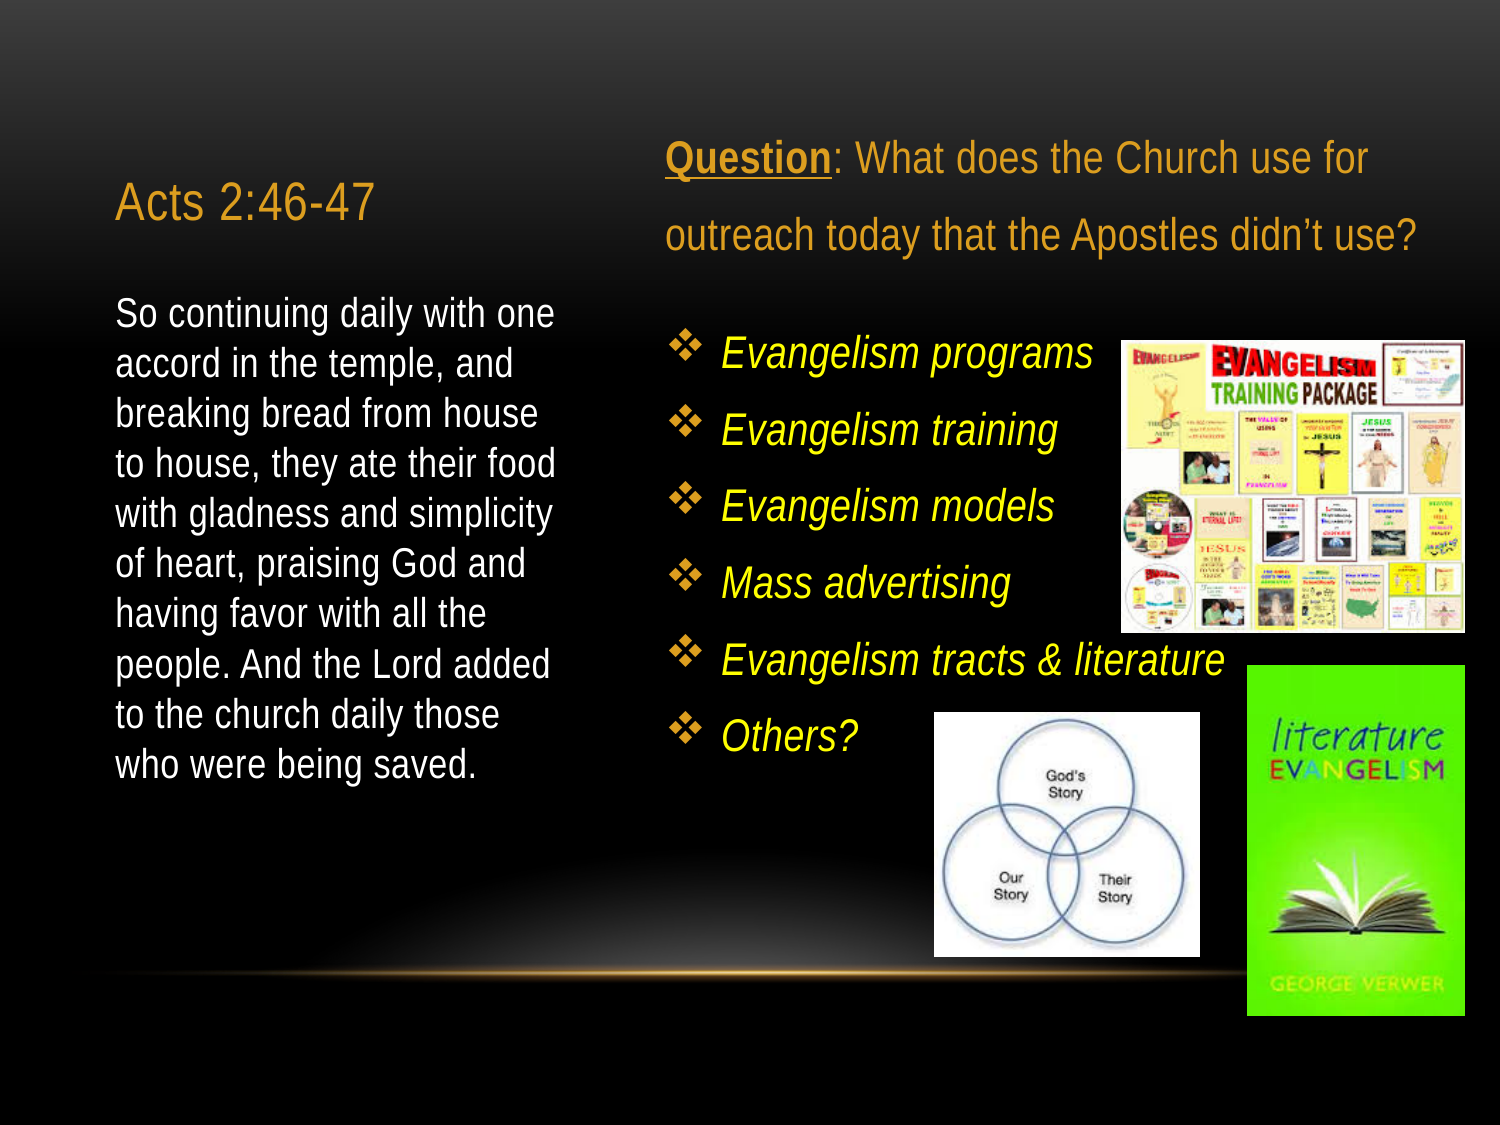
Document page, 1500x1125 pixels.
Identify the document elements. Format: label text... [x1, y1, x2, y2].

title Acts 2:46-47 [100, 161, 588, 284]
list Question: What does the Church use for outreach today that the Apostles didn’t use? Evangelism programs Evangelism training Evangelism models Mass advertising Evangelism tracts & literature Others? [650, 120, 1500, 968]
picture [933, 712, 1200, 957]
list So continuing daily with one accord in the temple, and breaking bread from house to house, they ate their food with gladness and simplicity of heart, praising God and having favor with all the people. And the Lord added to the church daily those who were being saved. [100, 284, 588, 938]
picture [1121, 340, 1465, 633]
picture [0, 0, 1500, 1125]
